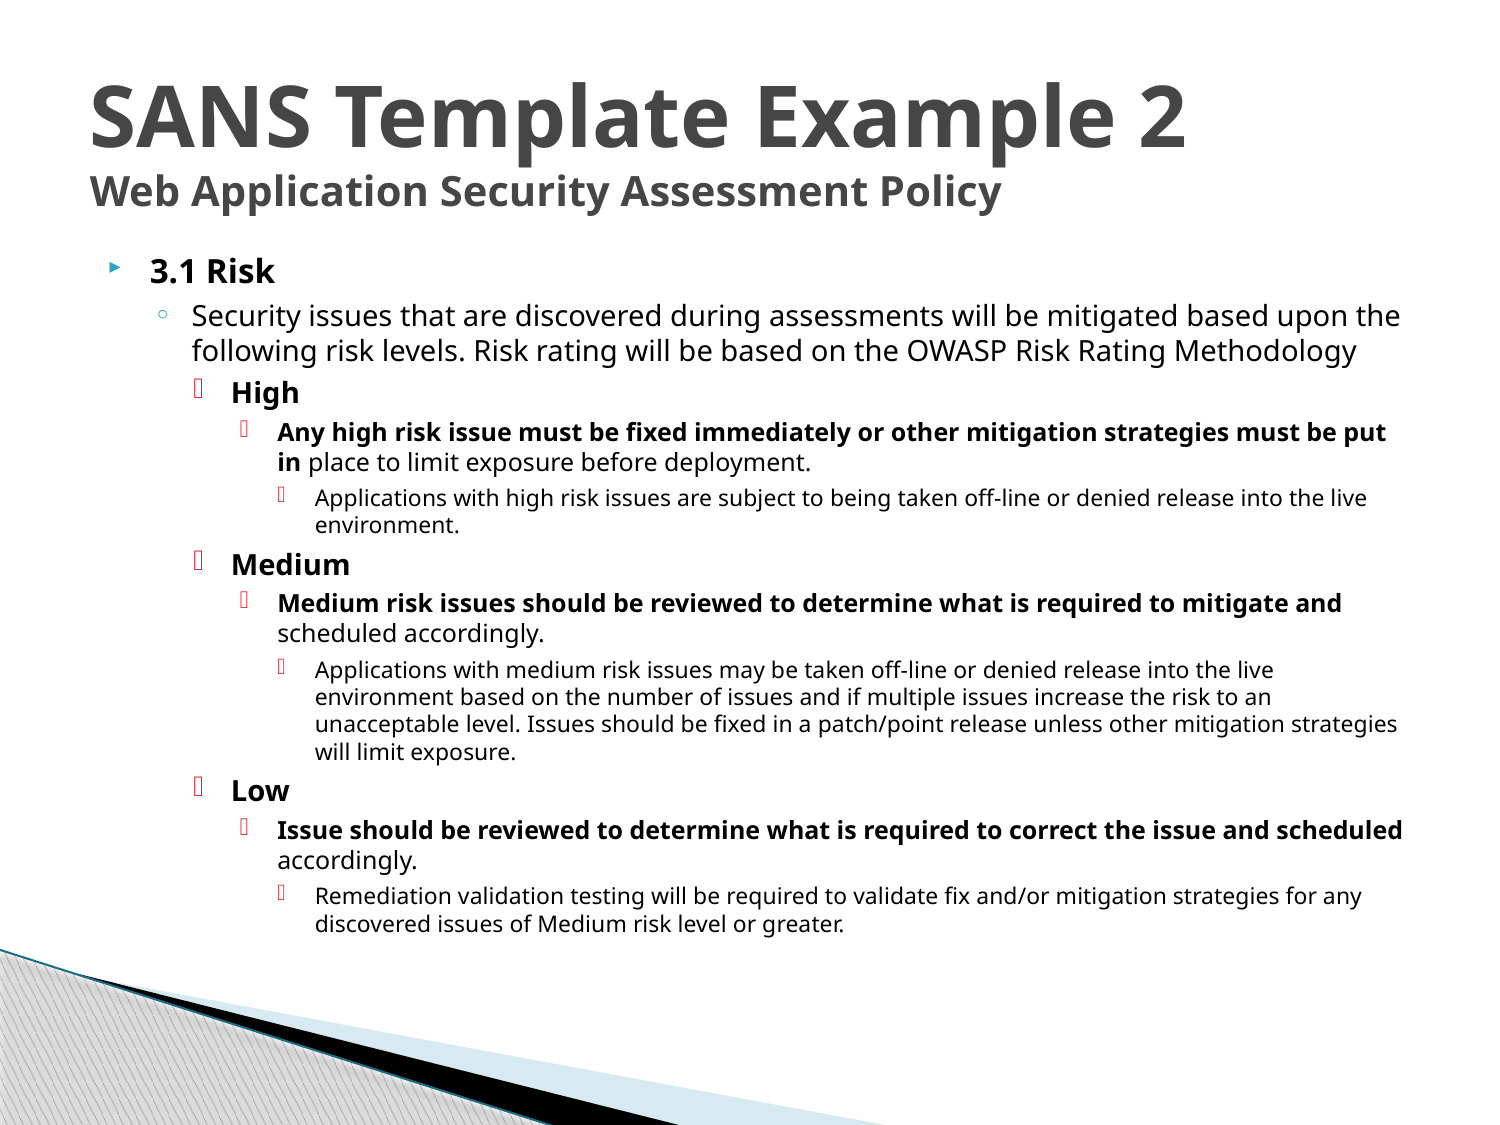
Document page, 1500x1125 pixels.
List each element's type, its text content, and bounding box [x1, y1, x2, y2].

list 3.1 Risk Security issues that are discovered during assessments will be mitigated based upon the following risk levels. Risk rating will be based on the OWASP Risk Rating Methodology High Any high risk issue must be fixed immediately or other mitigation strategies must be put in place to limit exposure before deployment. Applications with high risk issues are subject to being taken off-line or denied release into the live environment. Medium Medium risk issues should be reviewed to determine what is required to mitigate and scheduled accordingly. Applications with medium risk issues may be taken off-line or denied release into the live environment based on the number of issues and if multiple issues increase the risk to an unacceptable level. Issues should be fixed in a patch/point release unless other mitigation strategies will limit exposure. Low Issue should be reviewed to determine what is required to correct the issue and scheduled accordingly. Remediation validation testing will be required to validate fix and/or mitigation strategies for any discovered issues of Medium risk level or greater. [75, 243, 1425, 986]
title SANS Template Example 2 Web Application Security Assessment Policy [75, 45, 1425, 233]
